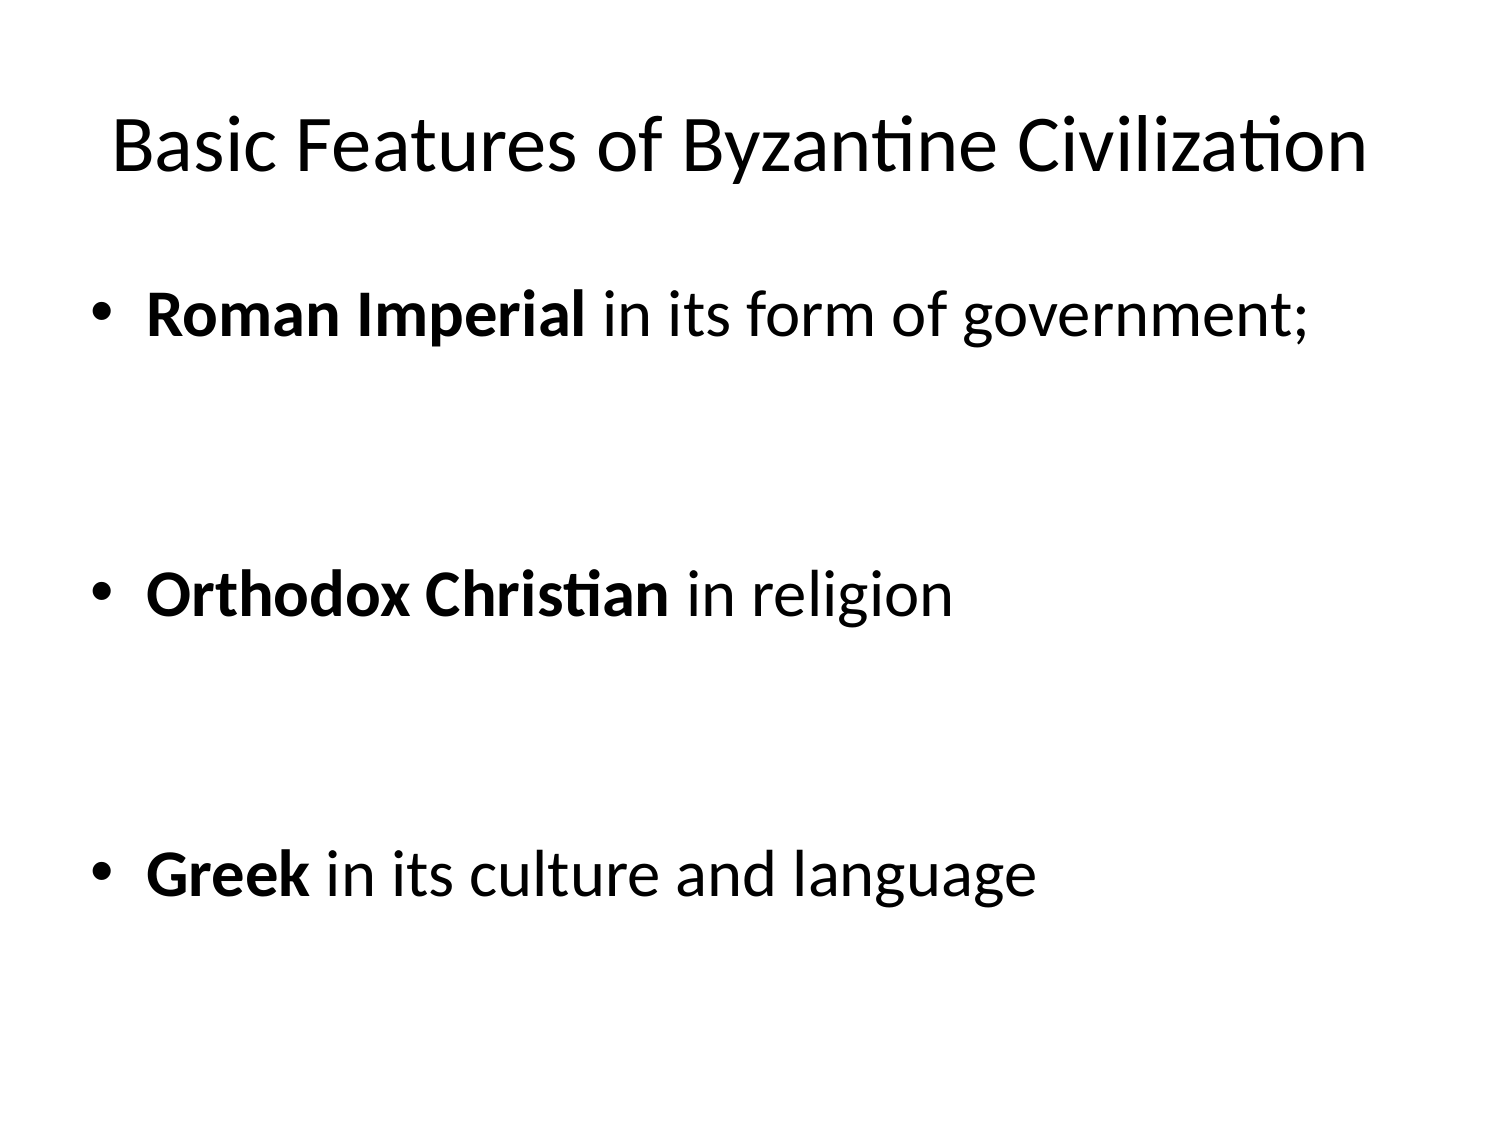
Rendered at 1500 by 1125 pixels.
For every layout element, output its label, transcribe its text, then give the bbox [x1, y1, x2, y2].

list Roman Imperial in its form of government; Orthodox Christian in religion Greek in its culture and language [75, 262, 1425, 1005]
title Basic Features of Byzantine Civilization [75, 45, 1425, 233]
